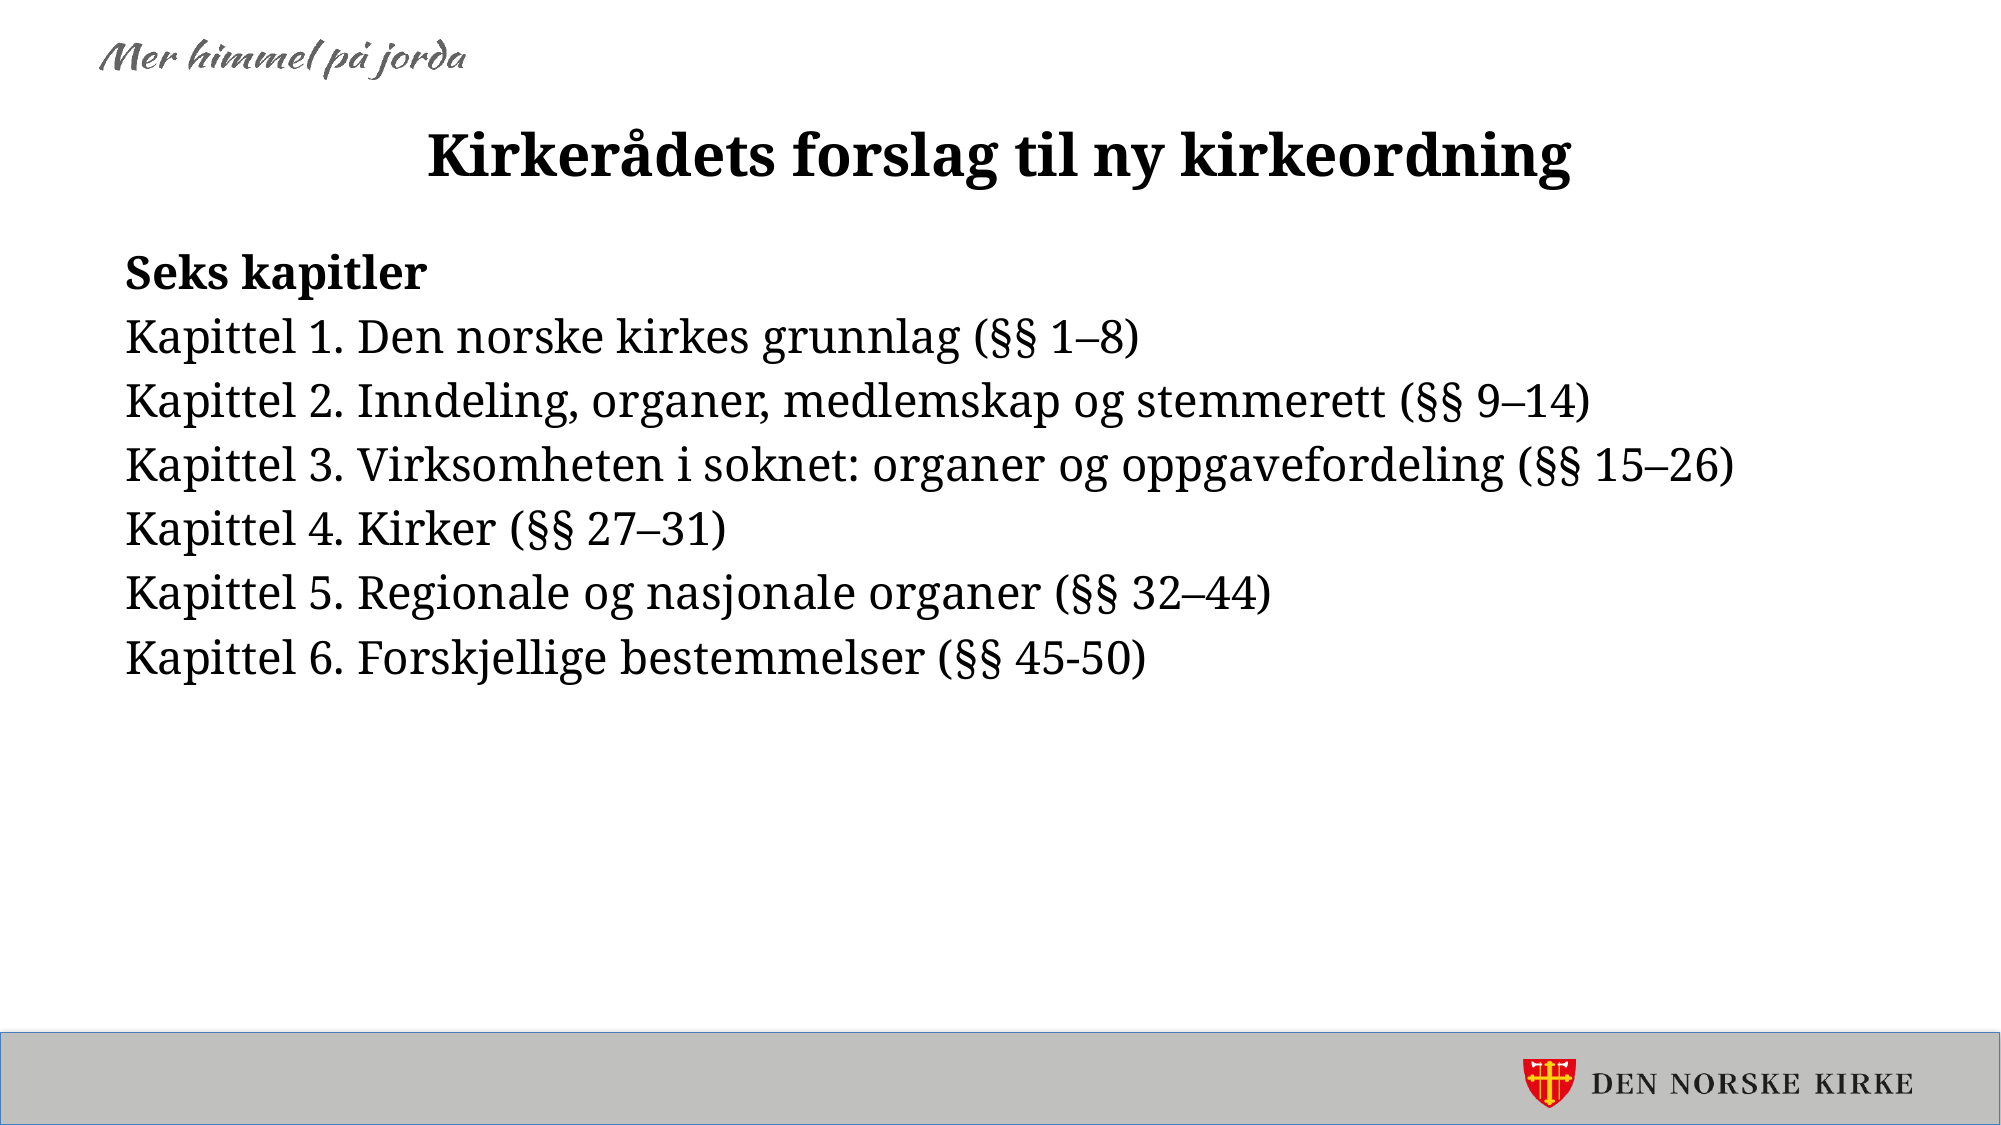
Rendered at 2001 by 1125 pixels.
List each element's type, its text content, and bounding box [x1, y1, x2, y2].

picture [99, 39, 466, 80]
list Seks kapitler Kapittel 1. Den norske kirkes grunnlag (§§ 1–8) Kapittel 2. Inndeling, organer, medlemskap og stemmerett (§§ 9–14) Kapittel 3. Virksomheten i soknet: organer og oppgavefordeling (§§ 15–26) Kapittel 4. Kirker (§§ 27–31) Kapittel 5. Regionale og nasjonale organer (§§ 32–44) Kapittel 6. Forskjellige bestemmelser (§§ 45-50) [110, 236, 1844, 894]
title Kirkerådets forslag til ny kirkeordning [99, 110, 1900, 237]
picture [1523, 1059, 1912, 1108]
